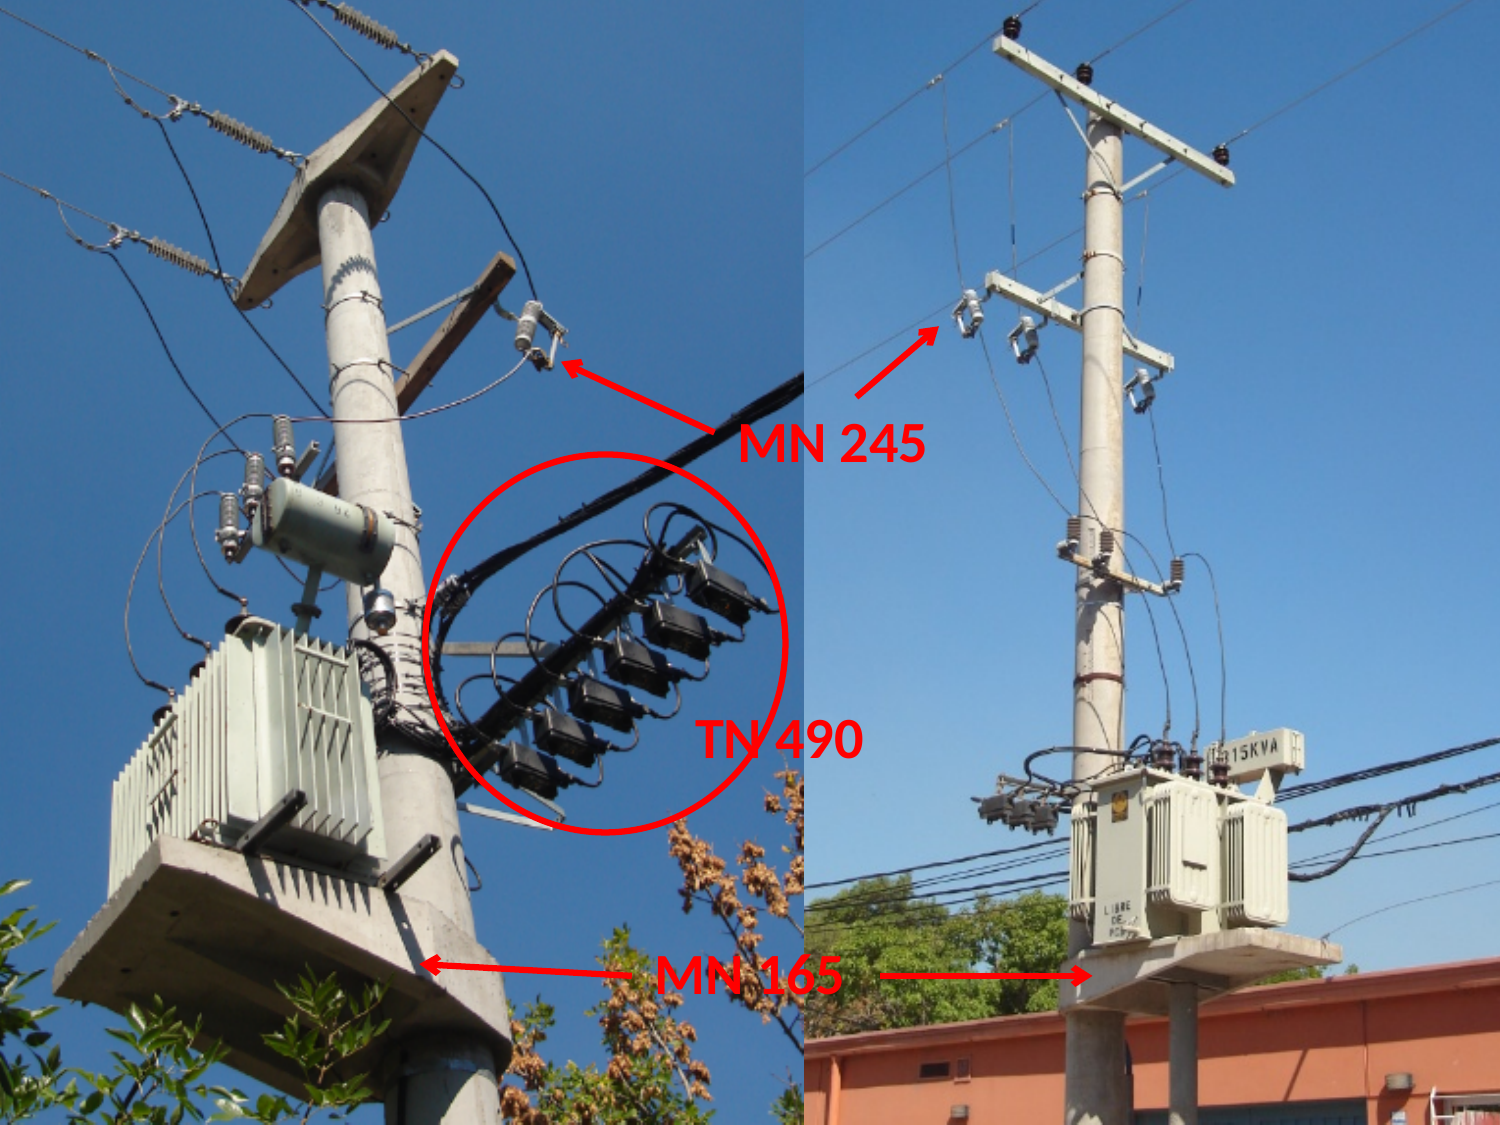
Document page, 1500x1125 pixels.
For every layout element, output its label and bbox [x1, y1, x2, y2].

text_box [855, 325, 940, 398]
picture [0, 0, 1500, 1125]
text_box [560, 361, 715, 433]
text_box [418, 963, 632, 977]
